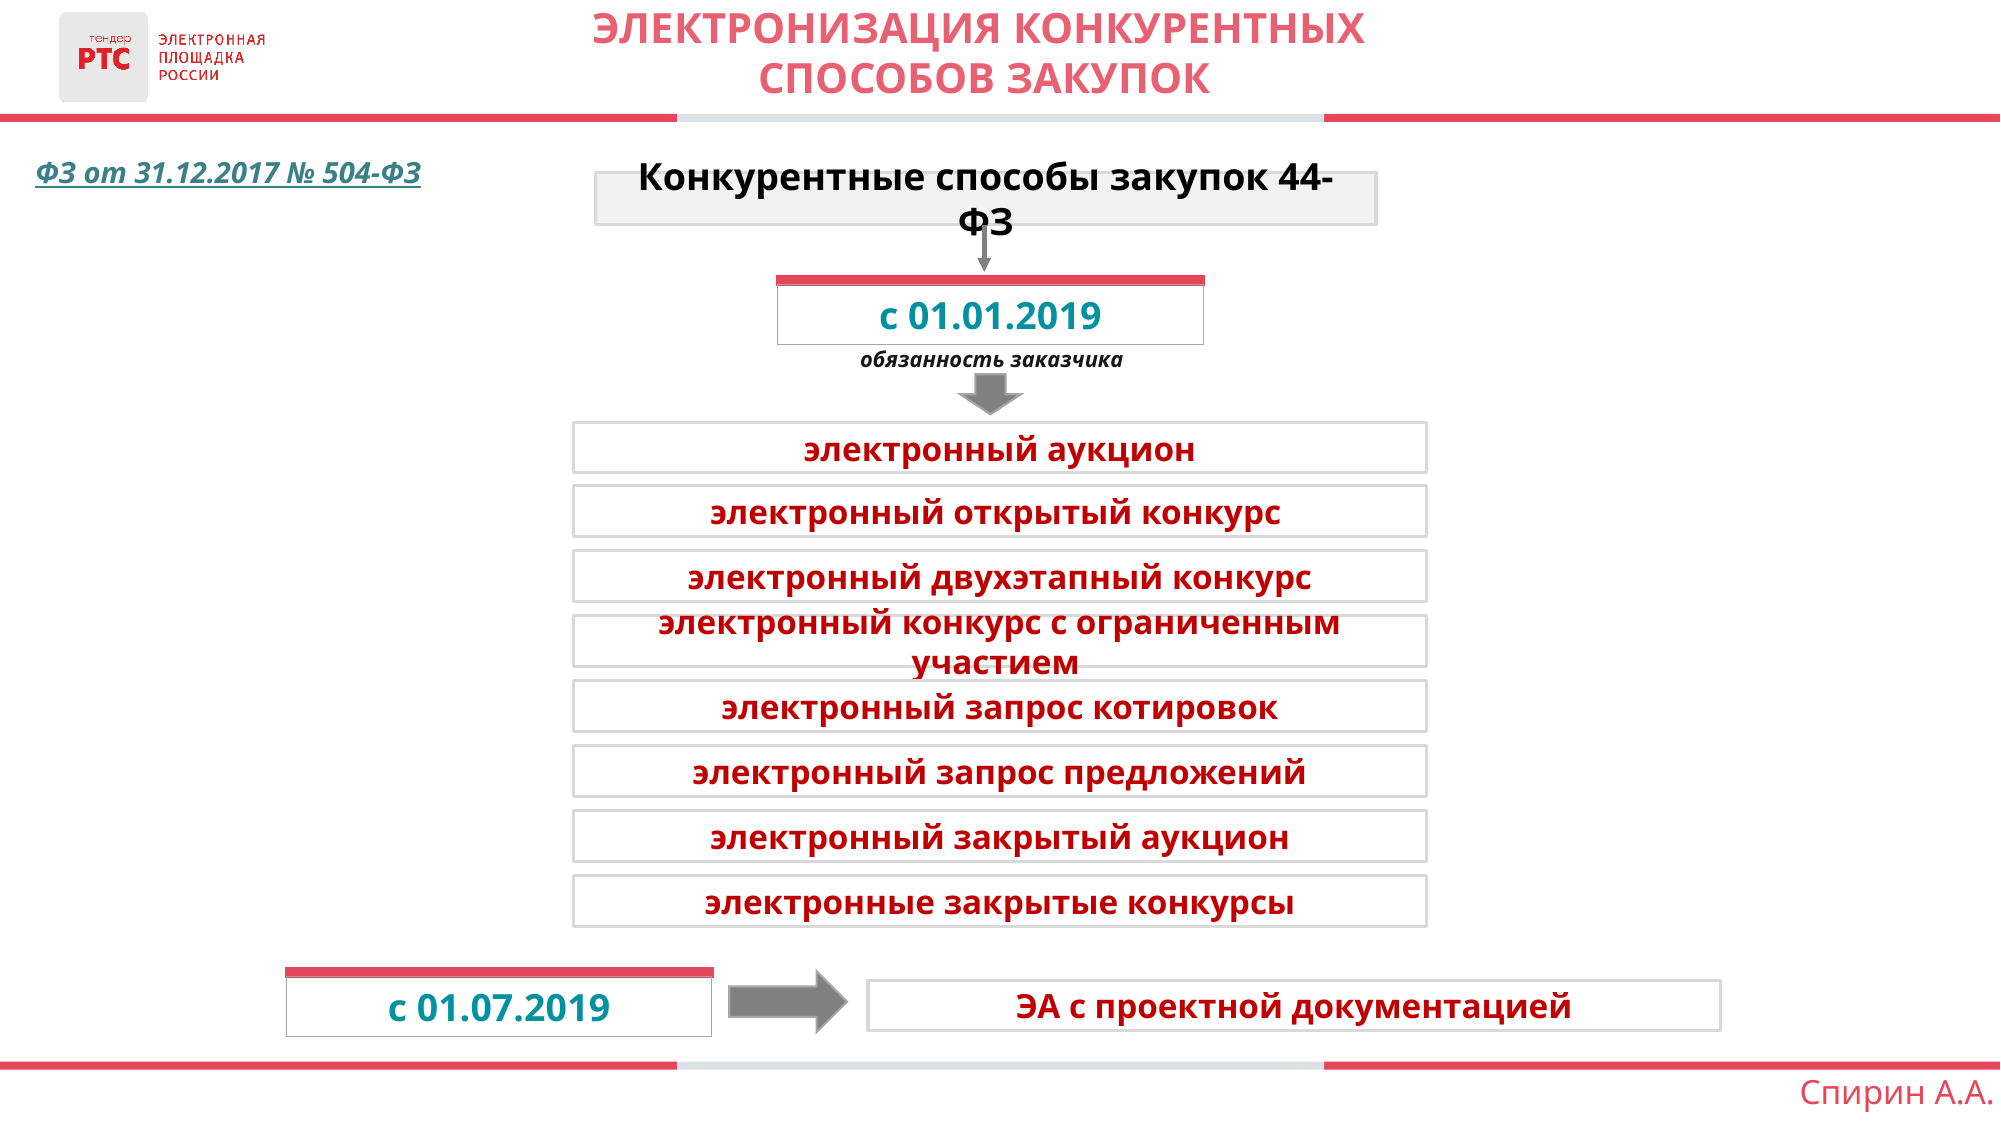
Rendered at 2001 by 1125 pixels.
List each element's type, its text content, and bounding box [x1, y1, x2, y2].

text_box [286, 968, 713, 1038]
text_box обязанность заказчика [845, 346, 1139, 379]
text_box [960, 379, 1021, 415]
text_box Спирин А.А. [1784, 1064, 2000, 1119]
text_box электронный аукцион [573, 422, 1427, 473]
text_box ЭЛЕКТРОНИЗАЦИЯ КОНКУРЕНТНЫХ СПОСОБОВ ЗАКУПОК [348, 0, 1620, 109]
text_box электронный двухэтапный конкурс [573, 550, 1427, 602]
picture [59, 12, 265, 102]
text_box электронные закрытые конкурсы [573, 875, 1427, 927]
text_box Конкурентные способы закупок 44-ФЗ [595, 172, 1377, 225]
text_box ЭА с проектной документацией [868, 980, 1721, 1031]
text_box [777, 276, 1204, 346]
text_box электронный конкурс с ограниченным участием [573, 615, 1427, 667]
text_box электронный закрытый аукцион [573, 810, 1427, 862]
text_box электронный запрос предложений [573, 745, 1427, 797]
text_box [729, 971, 848, 1033]
text_box электронный открытый конкурс [573, 485, 1427, 537]
text_box электронный запрос котировок [573, 680, 1427, 732]
text_box ФЗ от 31.12.2017 № 504-ФЗ [20, 146, 508, 197]
